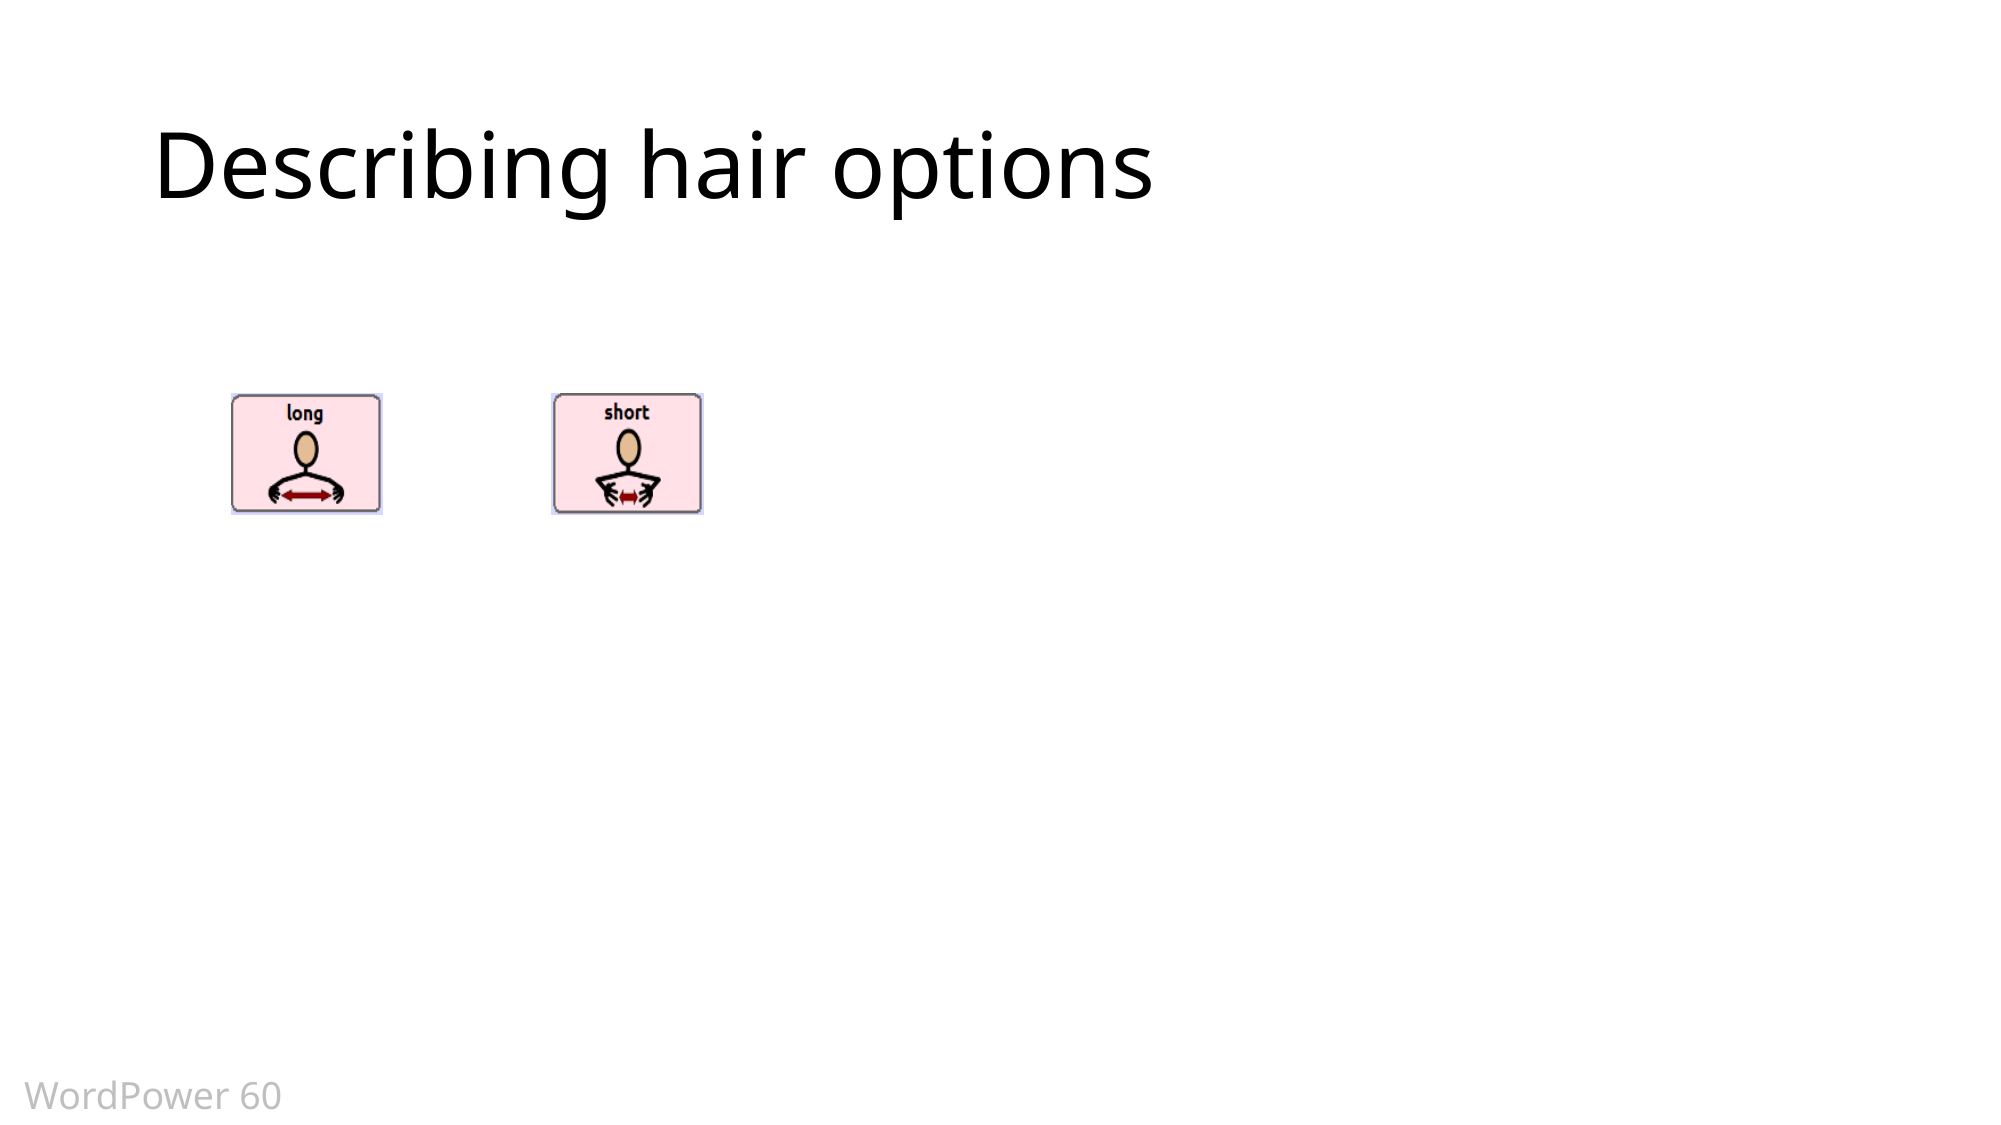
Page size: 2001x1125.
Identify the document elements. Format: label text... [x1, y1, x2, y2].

title Describing hair options [137, 59, 1863, 278]
text_box WordPower 60 [9, 1064, 317, 1125]
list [231, 393, 383, 515]
picture [551, 393, 704, 515]
